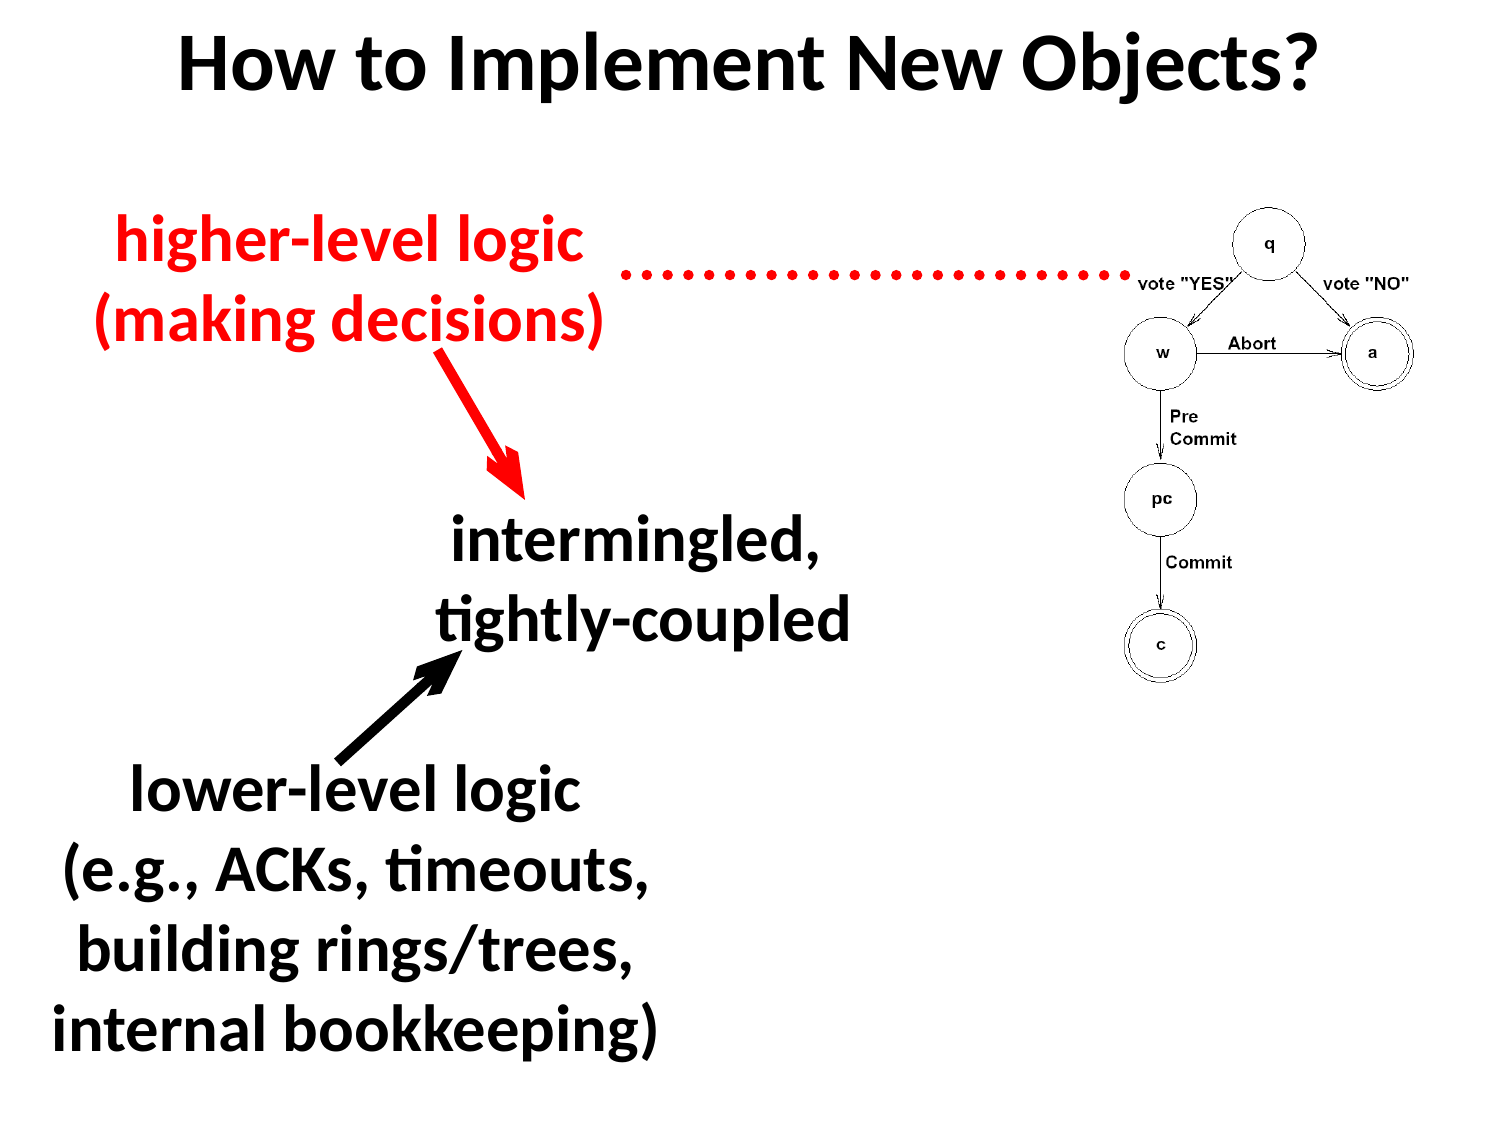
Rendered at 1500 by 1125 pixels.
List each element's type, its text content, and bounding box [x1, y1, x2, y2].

text_box 1 [627, 277, 646, 281]
text_box higher-level logic (making decisions) [37, 187, 663, 363]
picture [1112, 199, 1426, 688]
text_box intermingled, tightly-coupled [387, 487, 900, 663]
text_box 1 [648, 277, 663, 281]
text_box lower-level logic (e.g., ACKs, timeouts, building rings/trees, internal bookkeeping) [24, 737, 688, 1072]
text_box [405, 380, 557, 469]
text_box How to Implement New Objects? [0, 0, 1500, 113]
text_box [337, 649, 463, 763]
